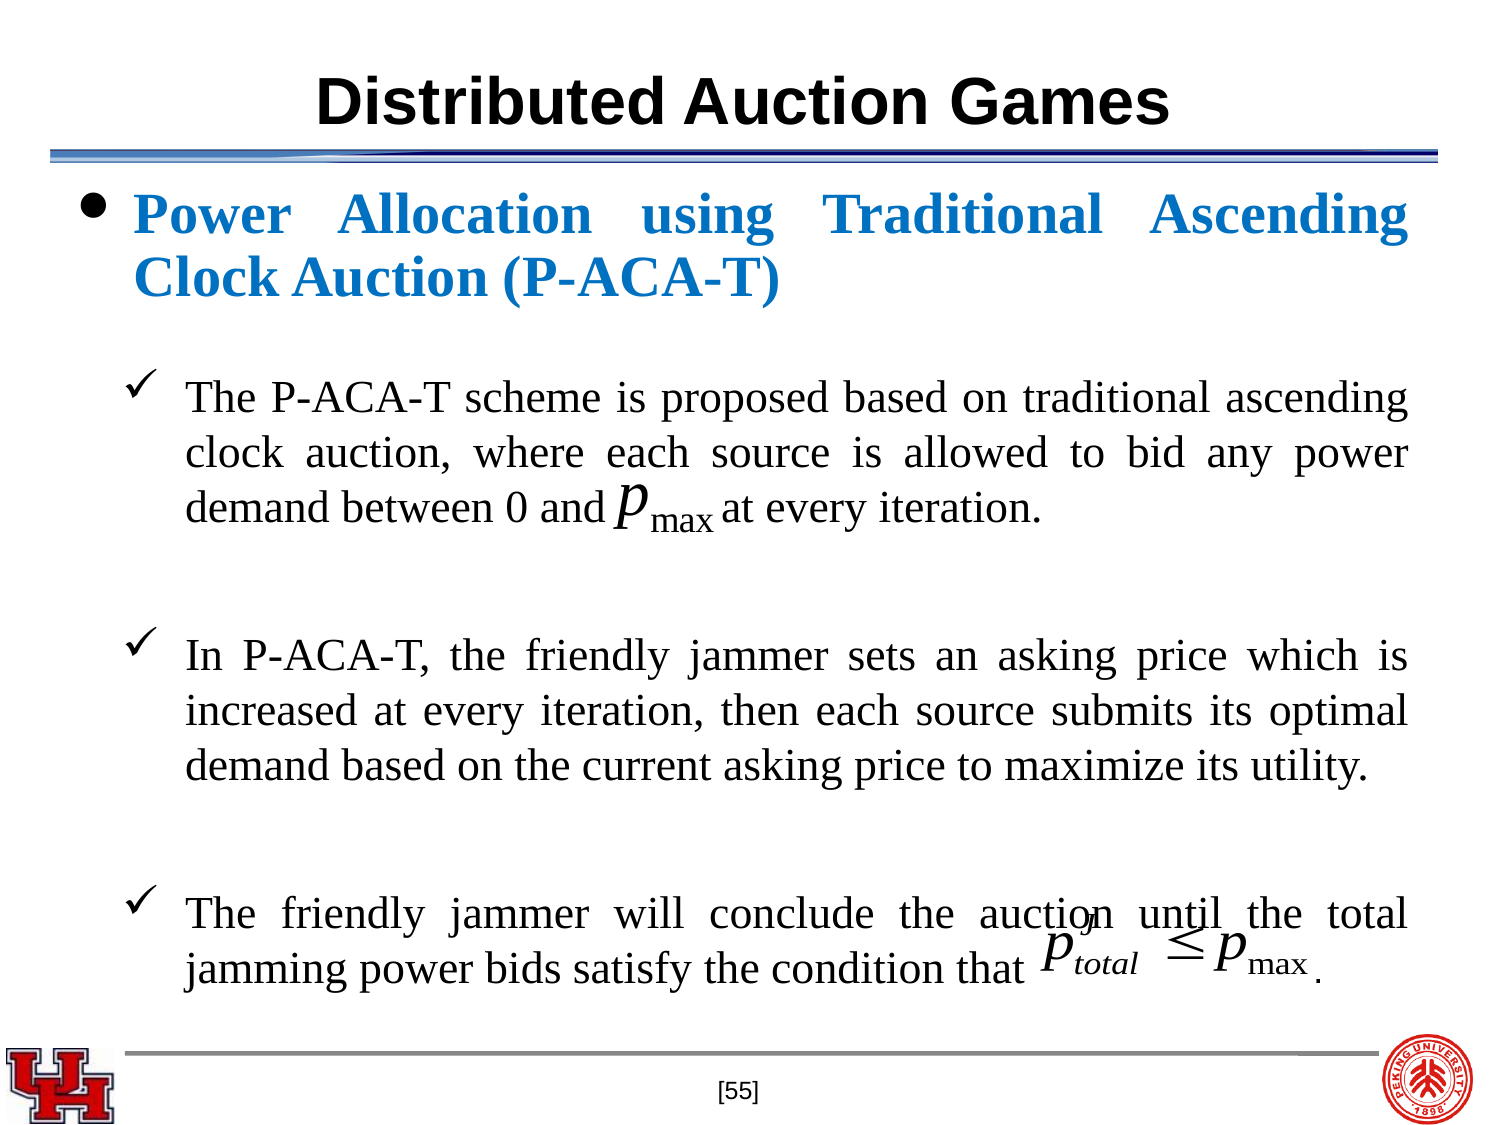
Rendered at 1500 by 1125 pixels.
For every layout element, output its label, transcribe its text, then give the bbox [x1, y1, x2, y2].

slide_number [55] [674, 1062, 775, 1113]
picture [50, 149, 1438, 163]
picture [599, 449, 731, 549]
title Distributed Auction Games [87, 58, 1401, 147]
picture [1379, 1032, 1475, 1125]
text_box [1026, 899, 1321, 988]
picture [6, 1048, 115, 1124]
list Power Allocation using Traditional Ascending Clock Auction (P-ACA-T) The P-ACA-T scheme is proposed based on traditional ascending clock auction, where each source is allowed to bid any power demand between 0 and at every iteration. In P-ACA-T, the friendly jammer sets an asking price which is increased at every iteration, then each source submits its optimal demand based on the current asking price to maximize its utility. The friendly jammer will conclude the auction until the total jamming power bids satisfy the condition that . [62, 175, 1425, 1047]
